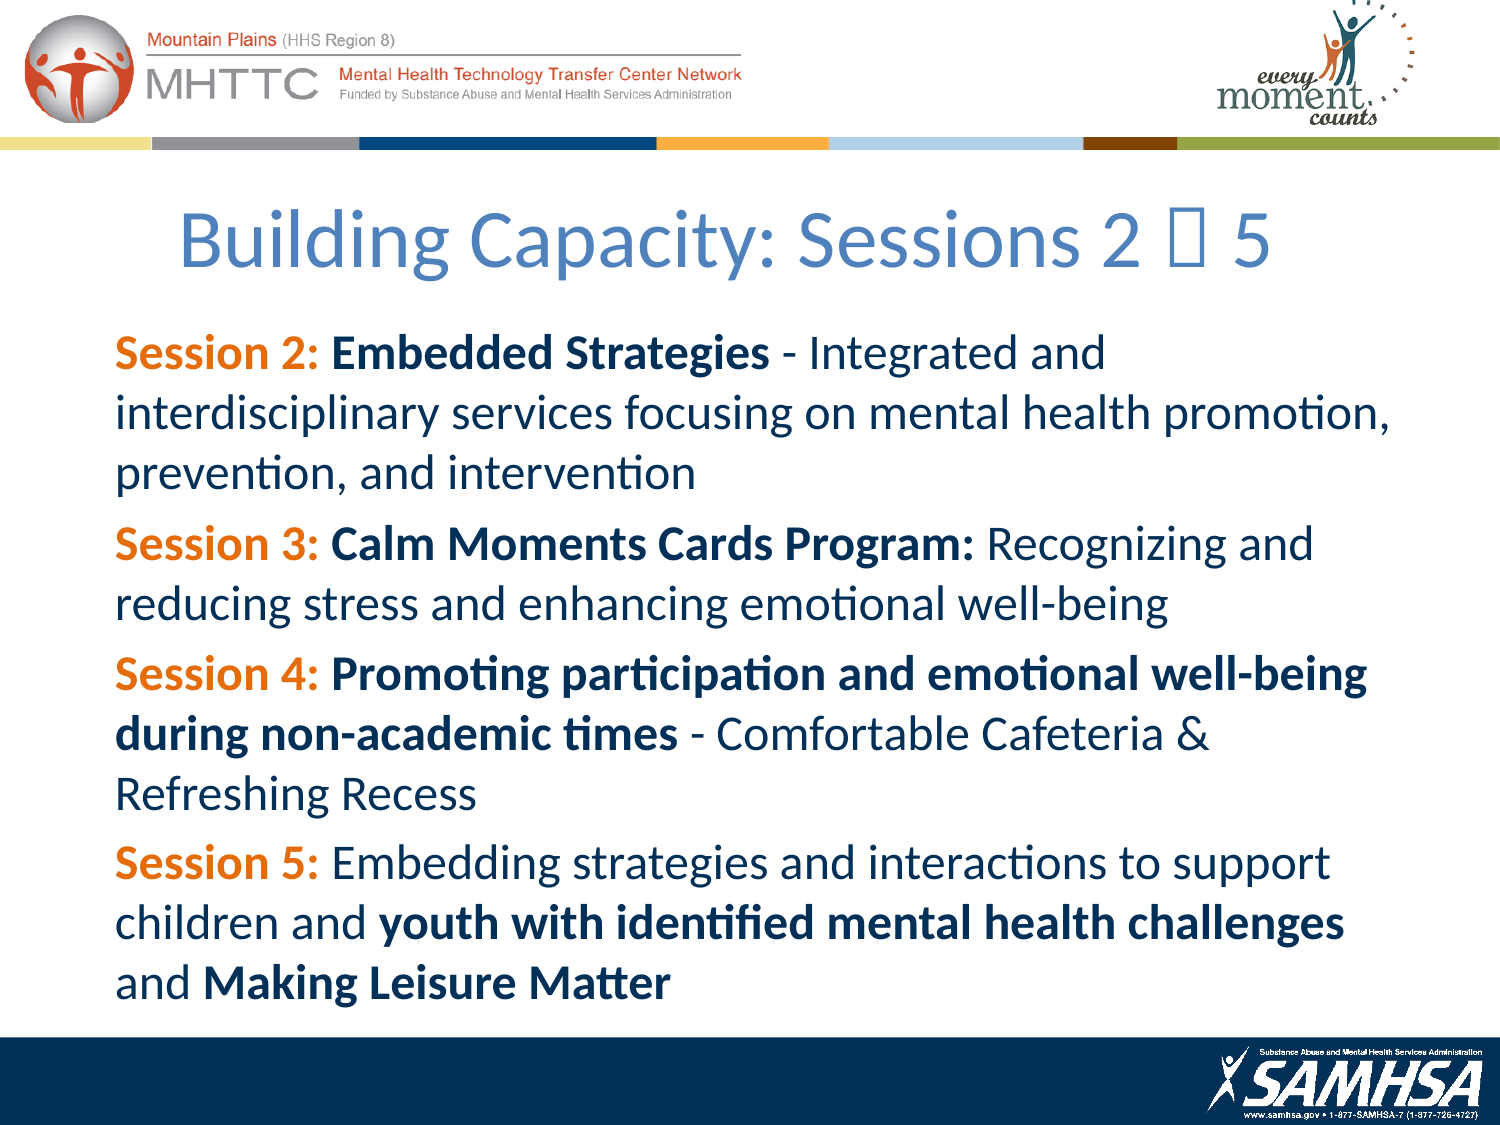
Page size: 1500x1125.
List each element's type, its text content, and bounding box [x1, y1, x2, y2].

picture [1217, 0, 1415, 126]
picture [1200, 1037, 1488, 1125]
list Session 2: Embedded Strategies - Integrated and interdisciplinary services focusing on mental health promotion, prevention, and intervention Session 3: Calm Moments Cards Program: Recognizing and reducing stress and enhancing emotional well-being Session 4: Promoting participation and emotional well-being during non-academic times - Comfortable Cafeteria & Refreshing Recess Session 5: Embedding strategies and interactions to support children and youth with identified mental health challenges and Making Leisure Matter [99, 312, 1415, 1027]
picture [1373, 137, 1500, 150]
picture [0, 137, 79, 150]
title Building Capacity: Sessions 2  5 [79, 125, 1373, 343]
